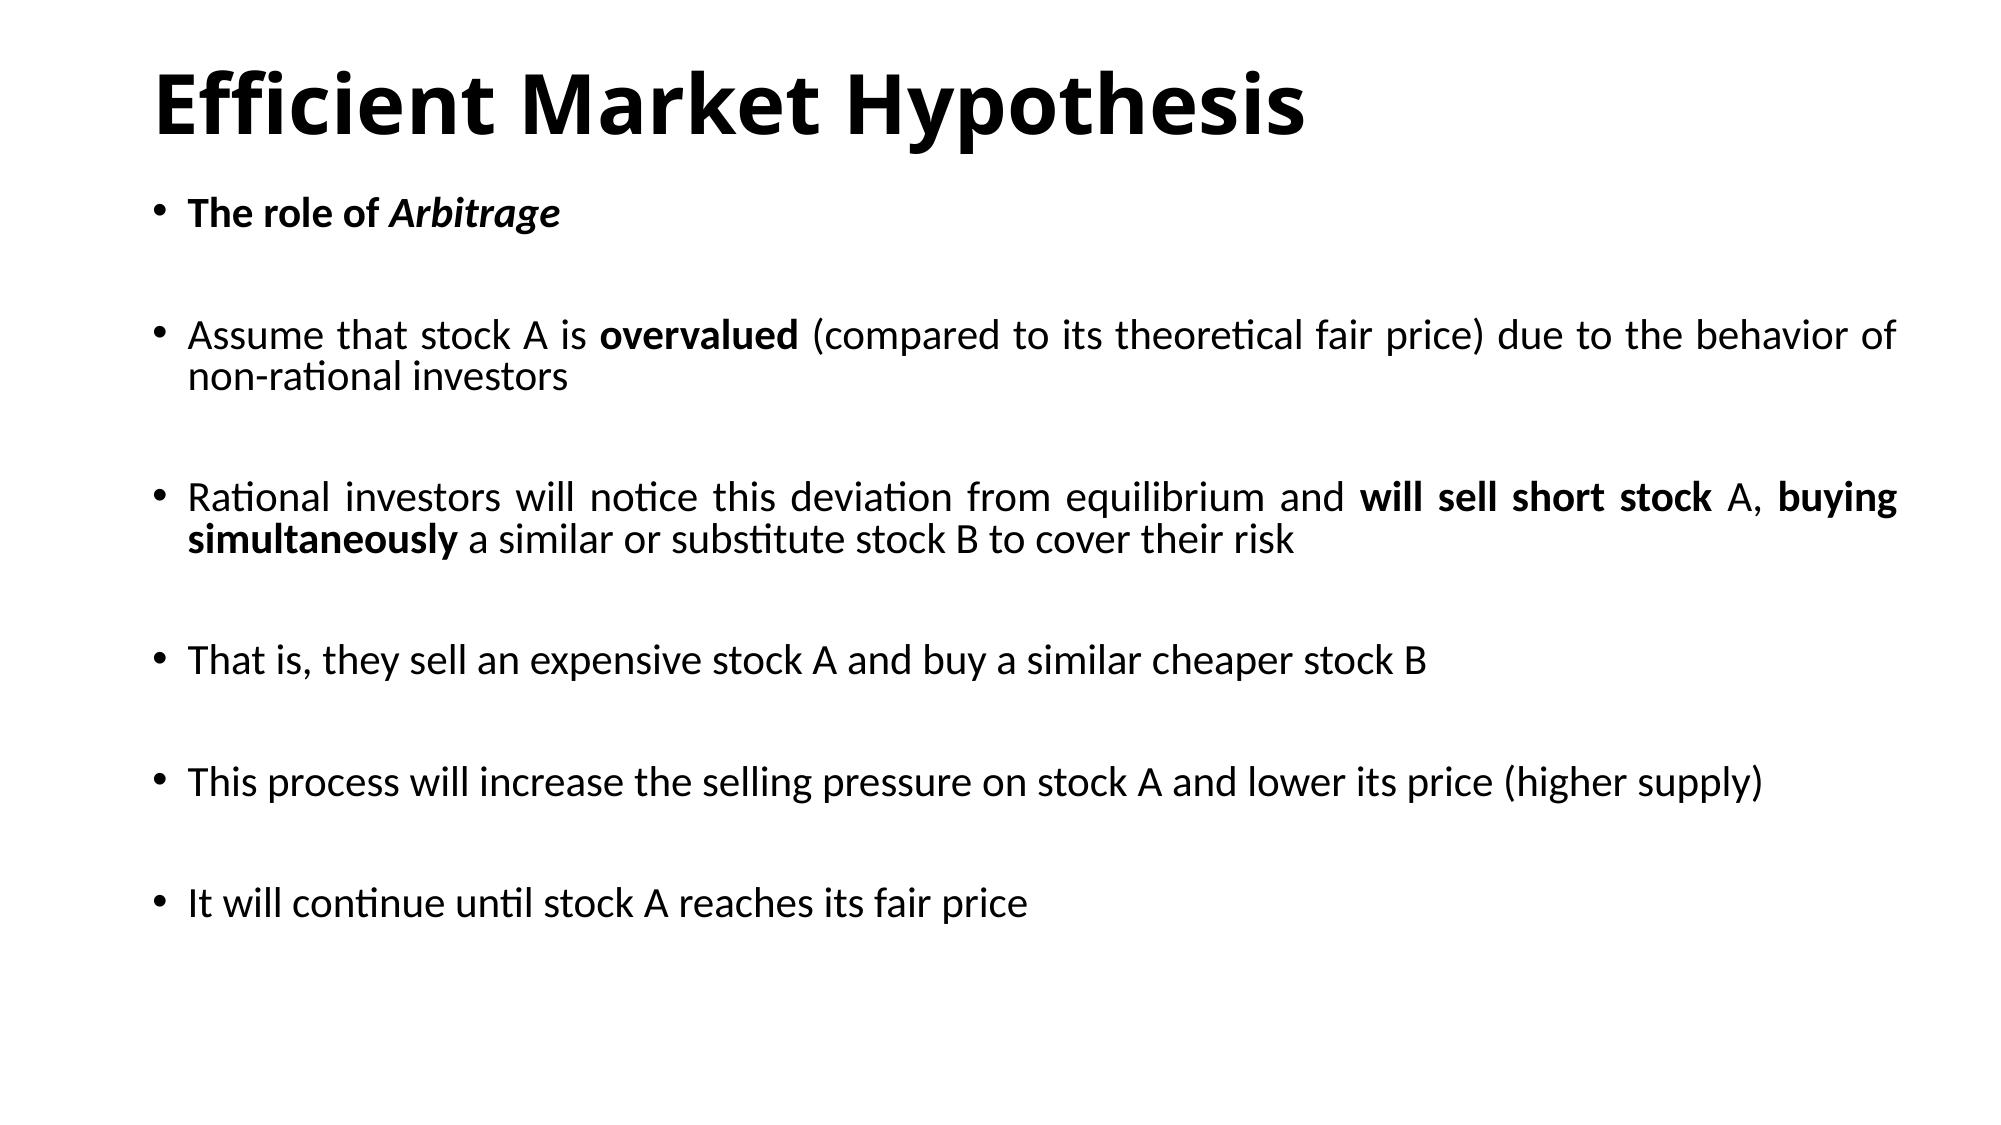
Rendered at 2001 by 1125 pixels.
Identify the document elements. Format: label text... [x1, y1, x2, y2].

title Efficient Market Hypothesis [137, 59, 1863, 155]
list The role of Arbitrage Assume that stock A is overvalued (compared to its theoretical fair price) due to the behavior of non-rational investors Rational investors will notice this deviation from equilibrium and will sell short stock A, buying simultaneously a similar or substitute stock B to cover their risk That is, they sell an expensive stock A and buy a similar cheaper stock B This process will increase the selling pressure on stock A and lower its price (higher supply) It will continue until stock A reaches its fair price [137, 187, 1913, 1038]
